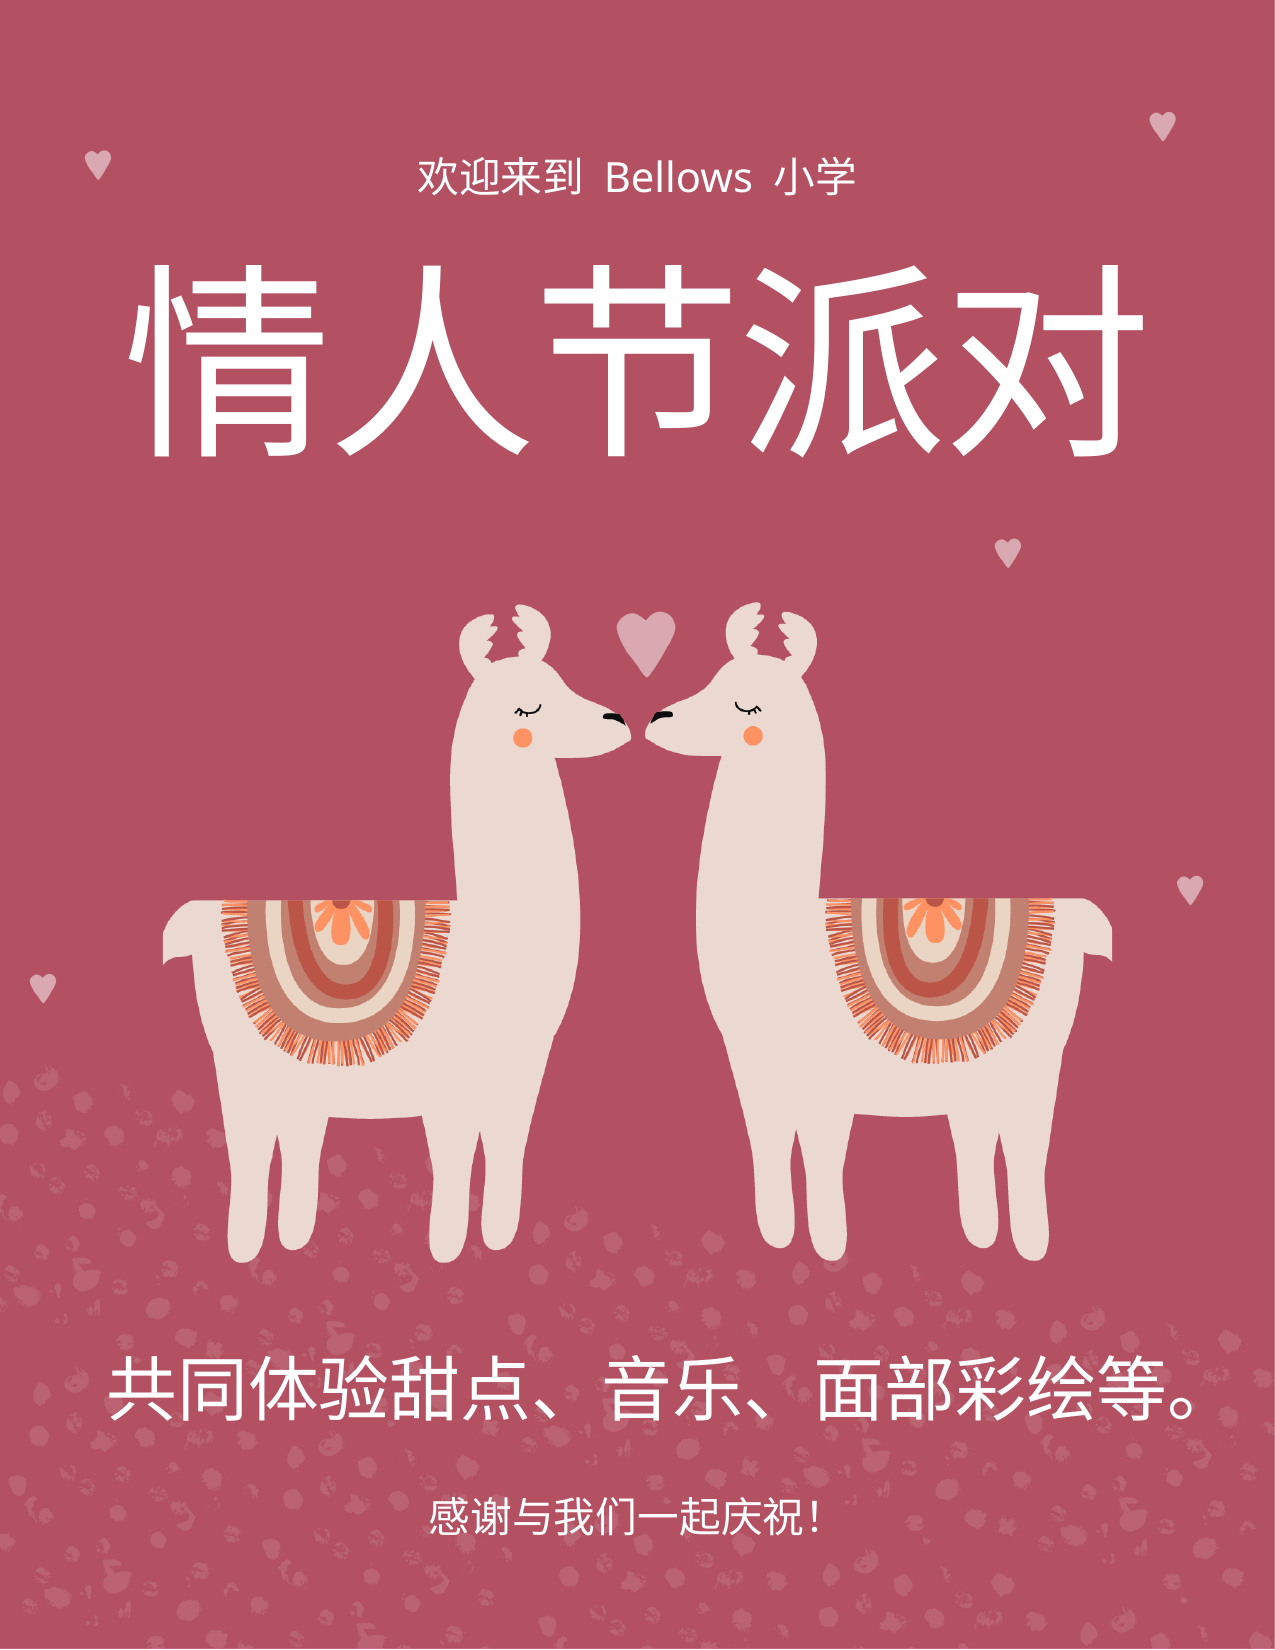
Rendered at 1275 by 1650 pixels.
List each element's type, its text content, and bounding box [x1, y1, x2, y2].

list 共同体验甜点、音乐、面部彩绘等。 [75, 1354, 1200, 1481]
title 情人节派对 [75, 277, 1200, 483]
picture [0, 0, 1275, 1649]
list 欢迎来到 Bellows 小学 [150, 156, 1125, 231]
list 感谢与我们一起庆祝！ [75, 1481, 1200, 1557]
